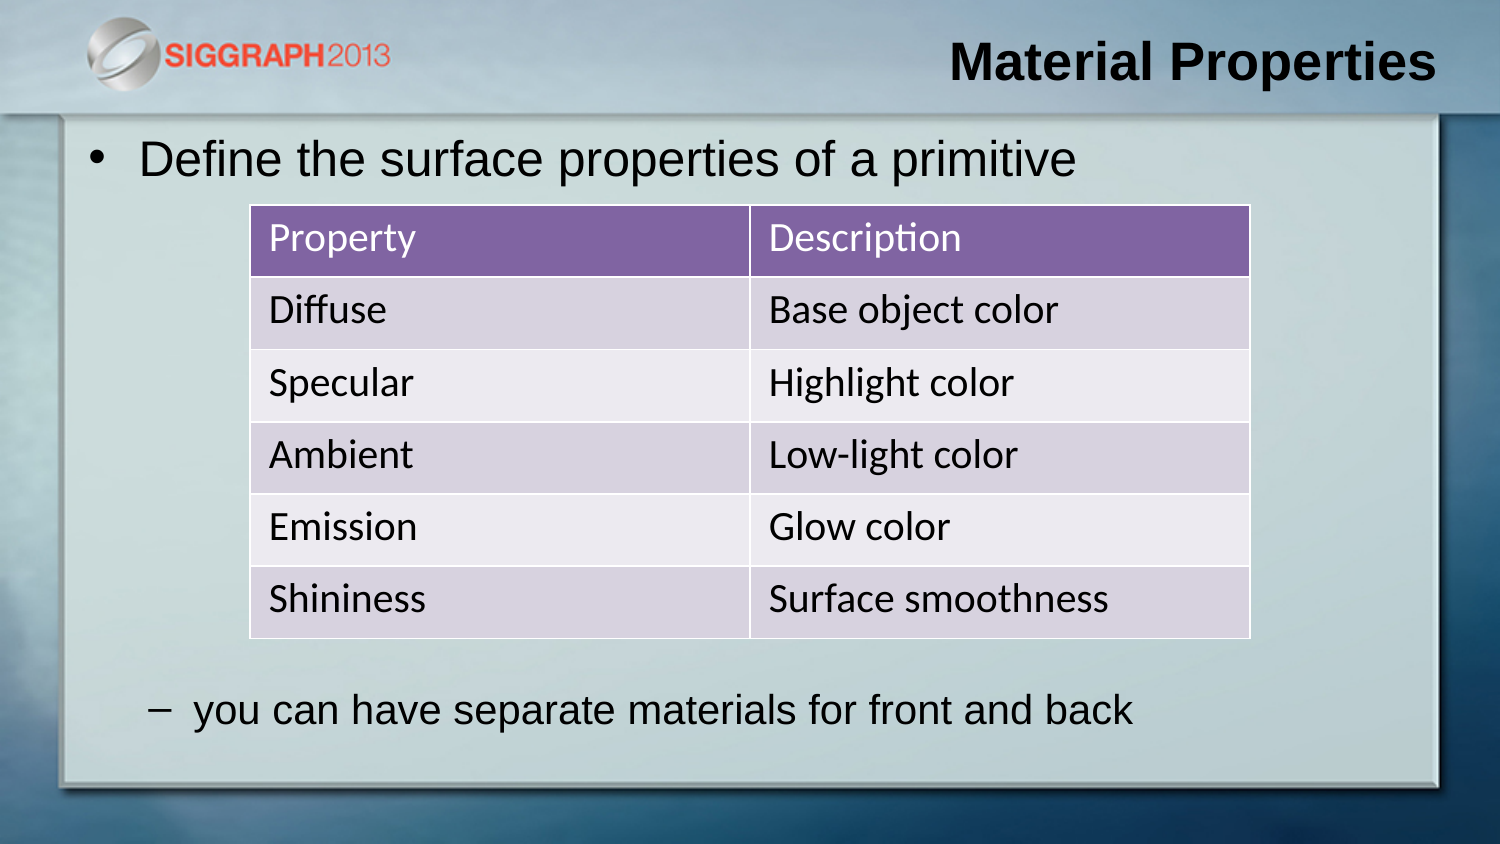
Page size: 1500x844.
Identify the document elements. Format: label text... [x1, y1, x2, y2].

list Define the surface properties of a primitive you can have separate materials for front and back [75, 120, 1425, 782]
table_cell Glow color [751, 495, 1249, 565]
table_cell Diffuse [251, 278, 749, 349]
table_header Property [251, 206, 749, 276]
table_cell Surface smoothness [751, 567, 1249, 638]
table_cell Highlight color [751, 350, 1249, 421]
table_cell Shininess [251, 567, 749, 638]
table_cell Ambient [251, 423, 749, 493]
table_cell Emission [251, 495, 749, 565]
table_cell Base object color [751, 278, 1249, 349]
table_cell Specular [251, 350, 749, 421]
table_cell Low-light color [751, 423, 1249, 493]
title Material Properties [406, 15, 1452, 102]
table_header Description [751, 206, 1249, 276]
picture [0, 0, 1500, 844]
